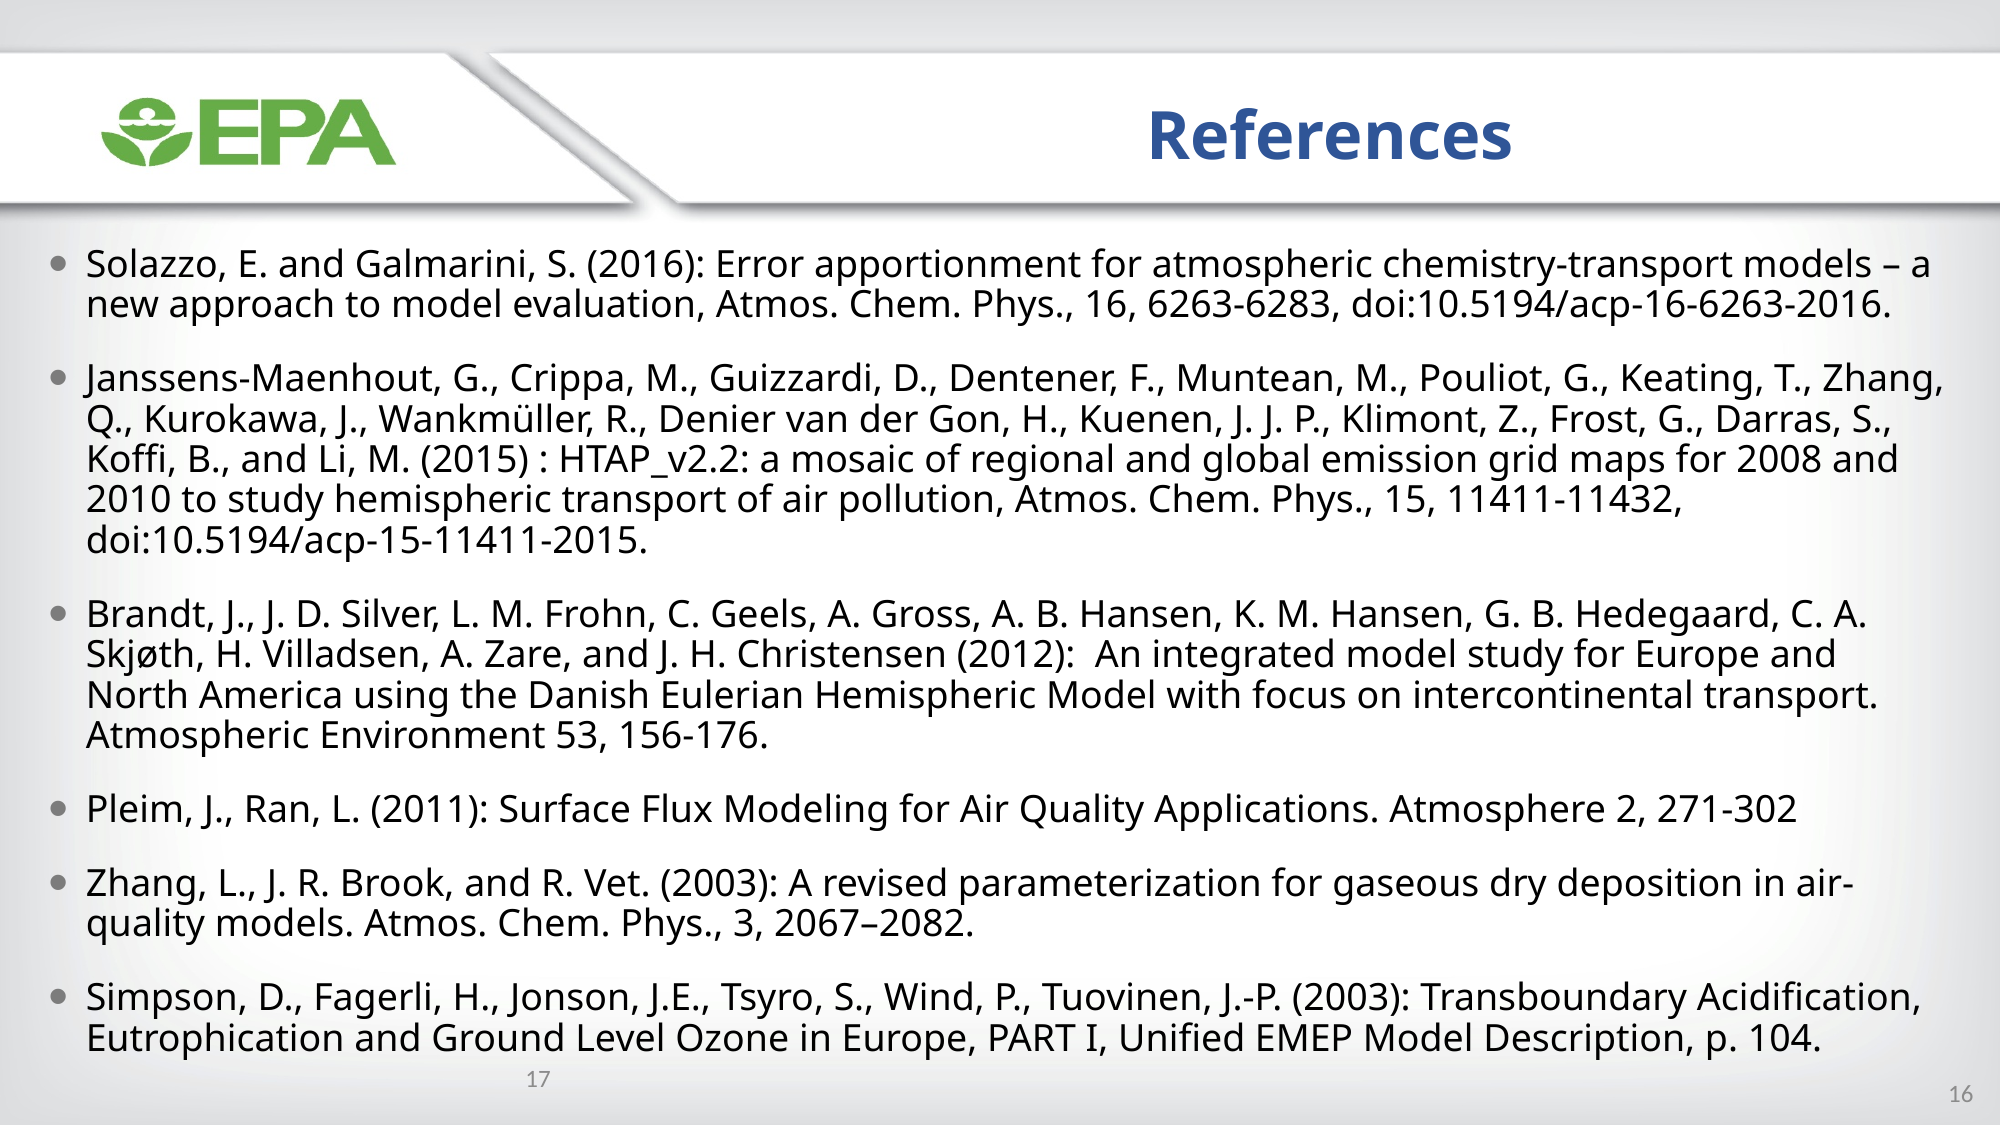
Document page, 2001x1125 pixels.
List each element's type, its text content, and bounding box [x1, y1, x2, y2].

footer 16 [1921, 1062, 2000, 1123]
list Solazzo, E. and Galmarini, S. (2016): Error apportionment for atmospheric chemistry-transport models – a new approach to model evaluation, Atmos. Chem. Phys., 16, 6263-6283, doi:10.5194/acp-16-6263-2016. Janssens-Maenhout, G., Crippa, M., Guizzardi, D., Dentener, F., Muntean, M., Pouliot, G., Keating, T., Zhang, Q., Kurokawa, J., Wankmüller, R., Denier van der Gon, H., Kuenen, J. J. P., Klimont, Z., Frost, G., Darras, S., Koffi, B., and Li, M. (2015) : HTAP_v2.2: a mosaic of regional and global emission grid maps for 2008 and 2010 to study hemispheric transport of air pollution, Atmos. Chem. Phys., 15, 11411-11432, doi:10.5194/acp-15-11411-2015. Brandt, J., J. D. Silver, L. M. Frohn, C. Geels, A. Gross, A. B. Hansen, K. M. Hansen, G. B. Hedegaard, C. A. Skjøth, H. Villadsen, A. Zare, and J. H. Christensen (2012): An integrated model study for Europe and North America using the Danish Eulerian Hemispheric Model with focus on intercontinental transport. Atmospheric Environment 53, 156-176. Pleim, J., Ran, L. (2011): Surface Flux Modeling for Air Quality Applications. Atmosphere 2, 271-302 Zhang, L., J. R. Brook, and R. Vet. (2003): A revised parameterization for gaseous dry deposition in air-quality models. Atmos. Chem. Phys., 3, 2067–2082. Simpson, D., Fagerli, H., Jonson, J.E., Tsyro, S., Wind, P., Tuovinen, J.-P. (2003): Transboundary Acidification, Eutrophication and Ground Level Ozone in Europe, PART I, Unified EMEP Model Description, p. 104. [33, 237, 1967, 1038]
slide_number 17 [32, 1047, 566, 1107]
list References [699, 84, 1967, 198]
picture [0, 0, 2000, 1125]
